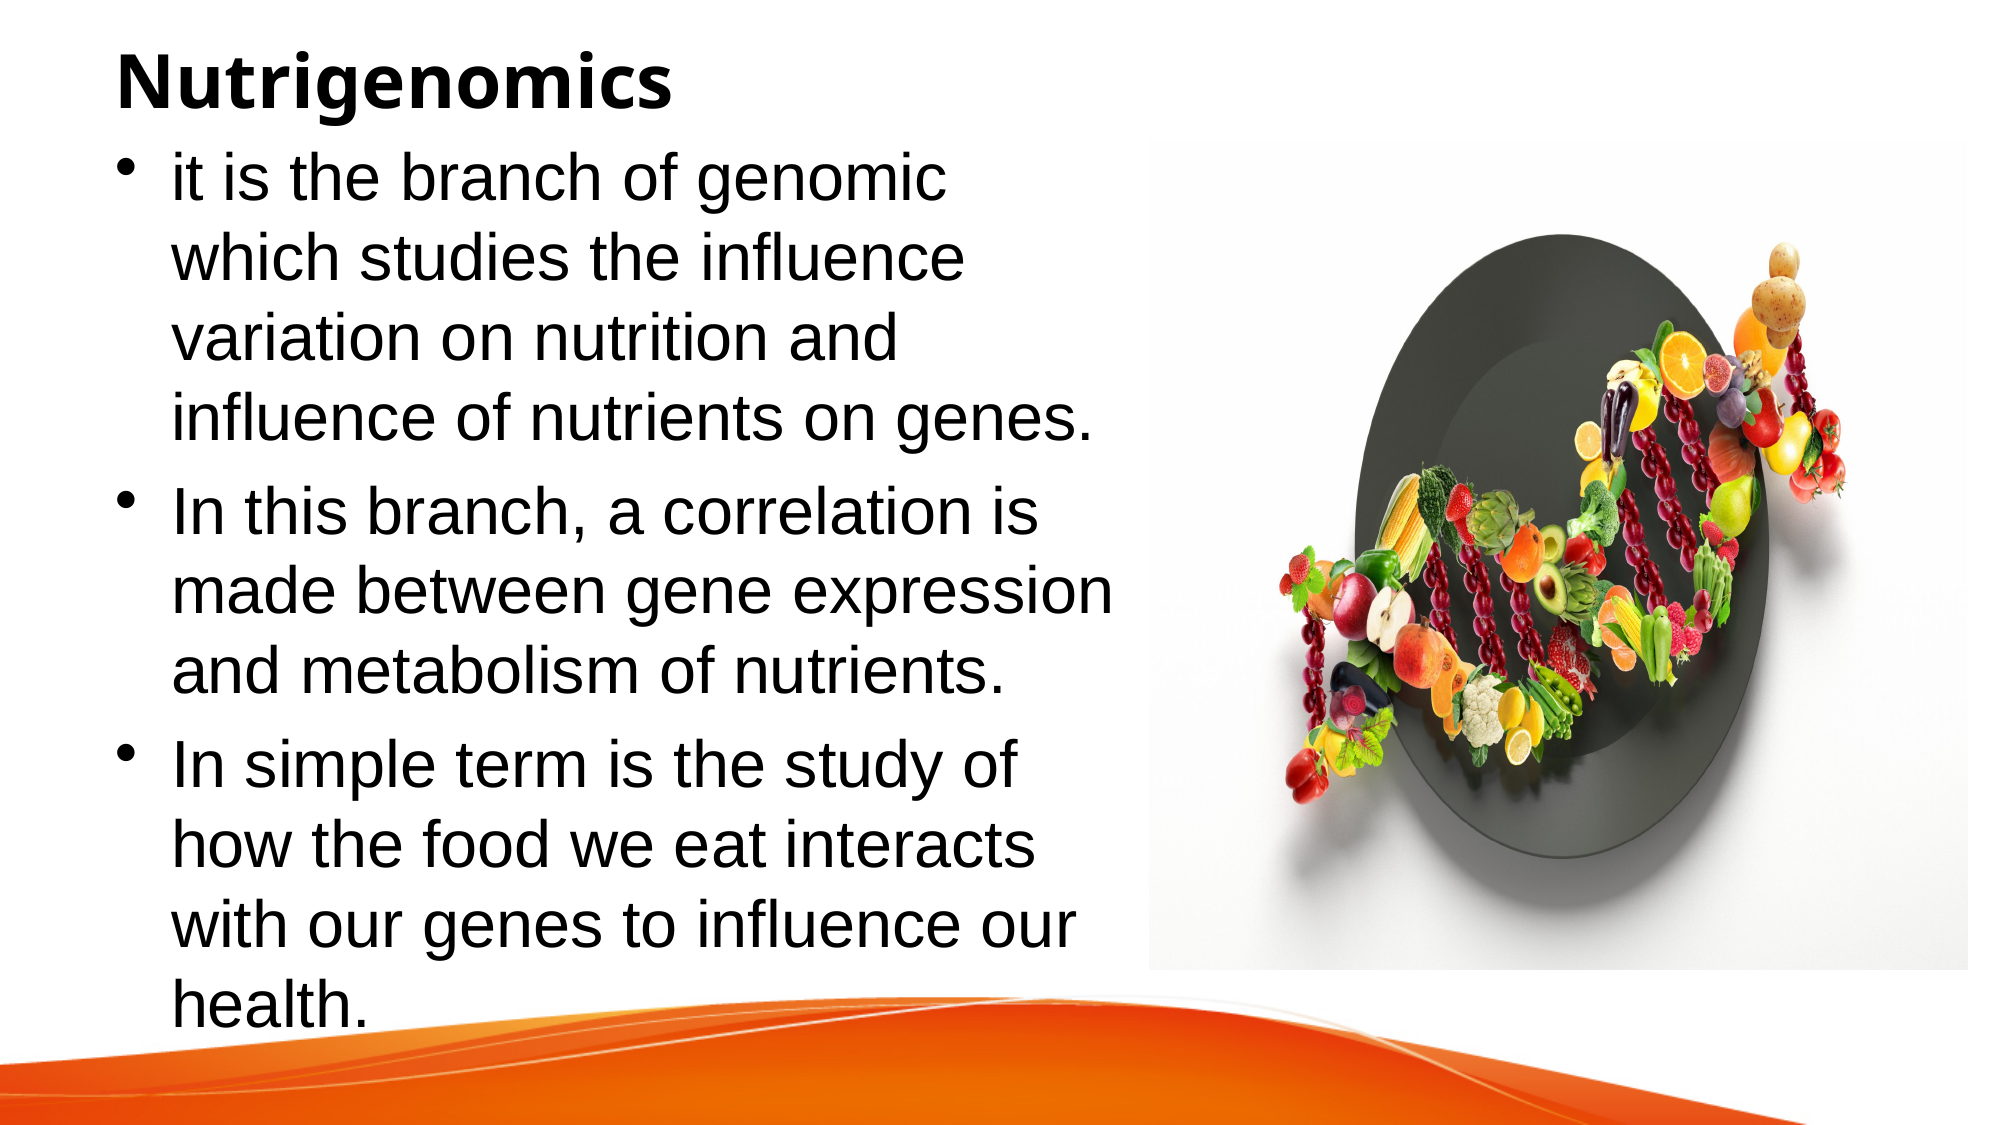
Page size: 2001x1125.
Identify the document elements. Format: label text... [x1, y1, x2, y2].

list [1149, 139, 1968, 970]
picture [0, 0, 2000, 1125]
title Nutrigenomics [99, 30, 1901, 127]
list it is the branch of genomic which studies the influence variation on nutrition and influence of nutrients on genes. In this branch, a correlation is made between gene expression and metabolism of nutrients. In simple term is the study of how the food we eat interacts with our genes to influence our health. [99, 126, 1152, 1073]
